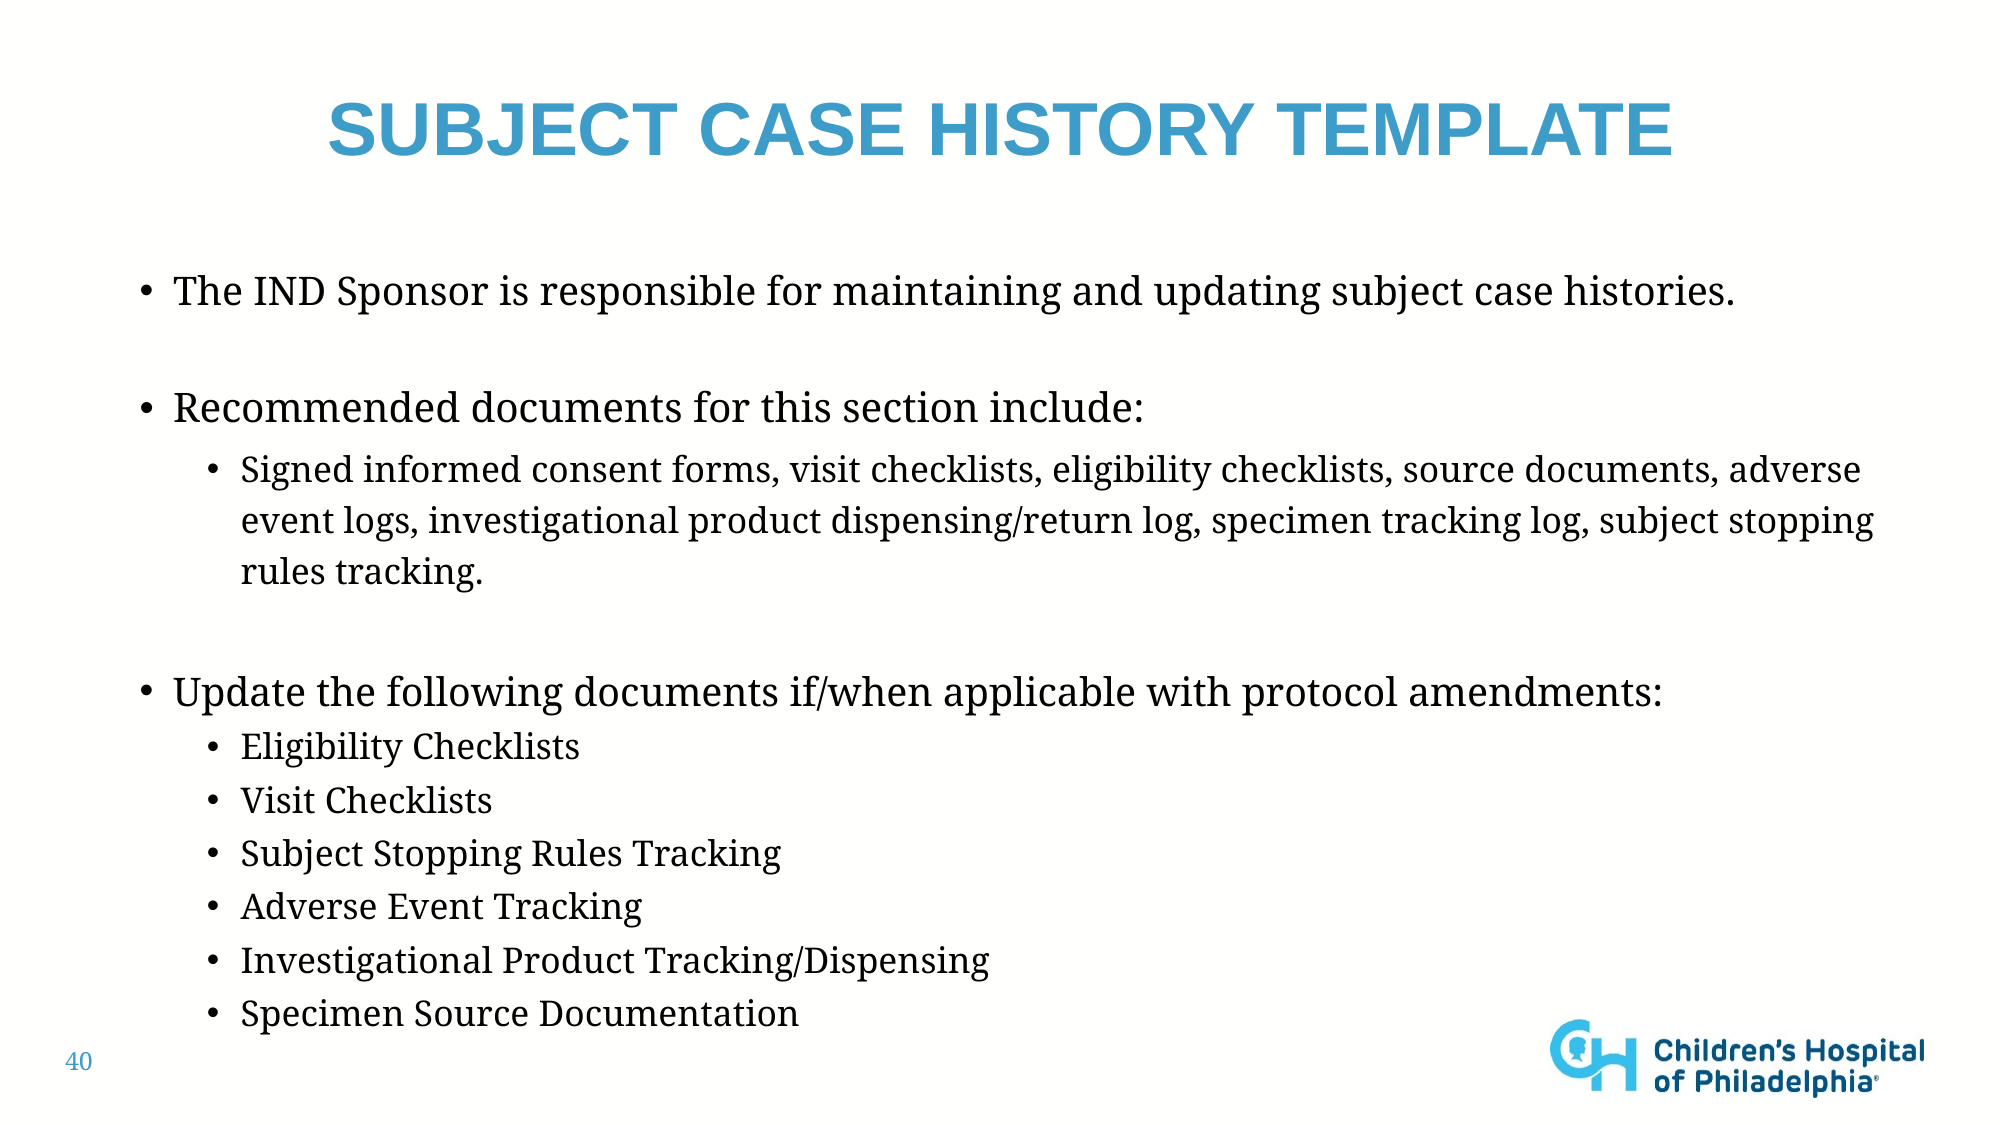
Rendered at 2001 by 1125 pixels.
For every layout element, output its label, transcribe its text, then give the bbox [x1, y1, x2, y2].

list The IND Sponsor is responsible for maintaining and updating subject case histories. Recommended documents for this section include: Signed informed consent forms, visit checklists, eligibility checklists, source documents, adverse event logs, investigational product dispensing/return log, specimen tracking log, subject stopping rules tracking. Update the following documents if/when applicable with protocol amendments: Eligibility Checklists Visit Checklists Subject Stopping Rules Tracking Adverse Event Tracking Investigational Product Tracking/Dispensing Specimen Source Documentation [124, 254, 1943, 1044]
title Subject case history template [124, 48, 1879, 214]
picture [1550, 1044, 1924, 1098]
